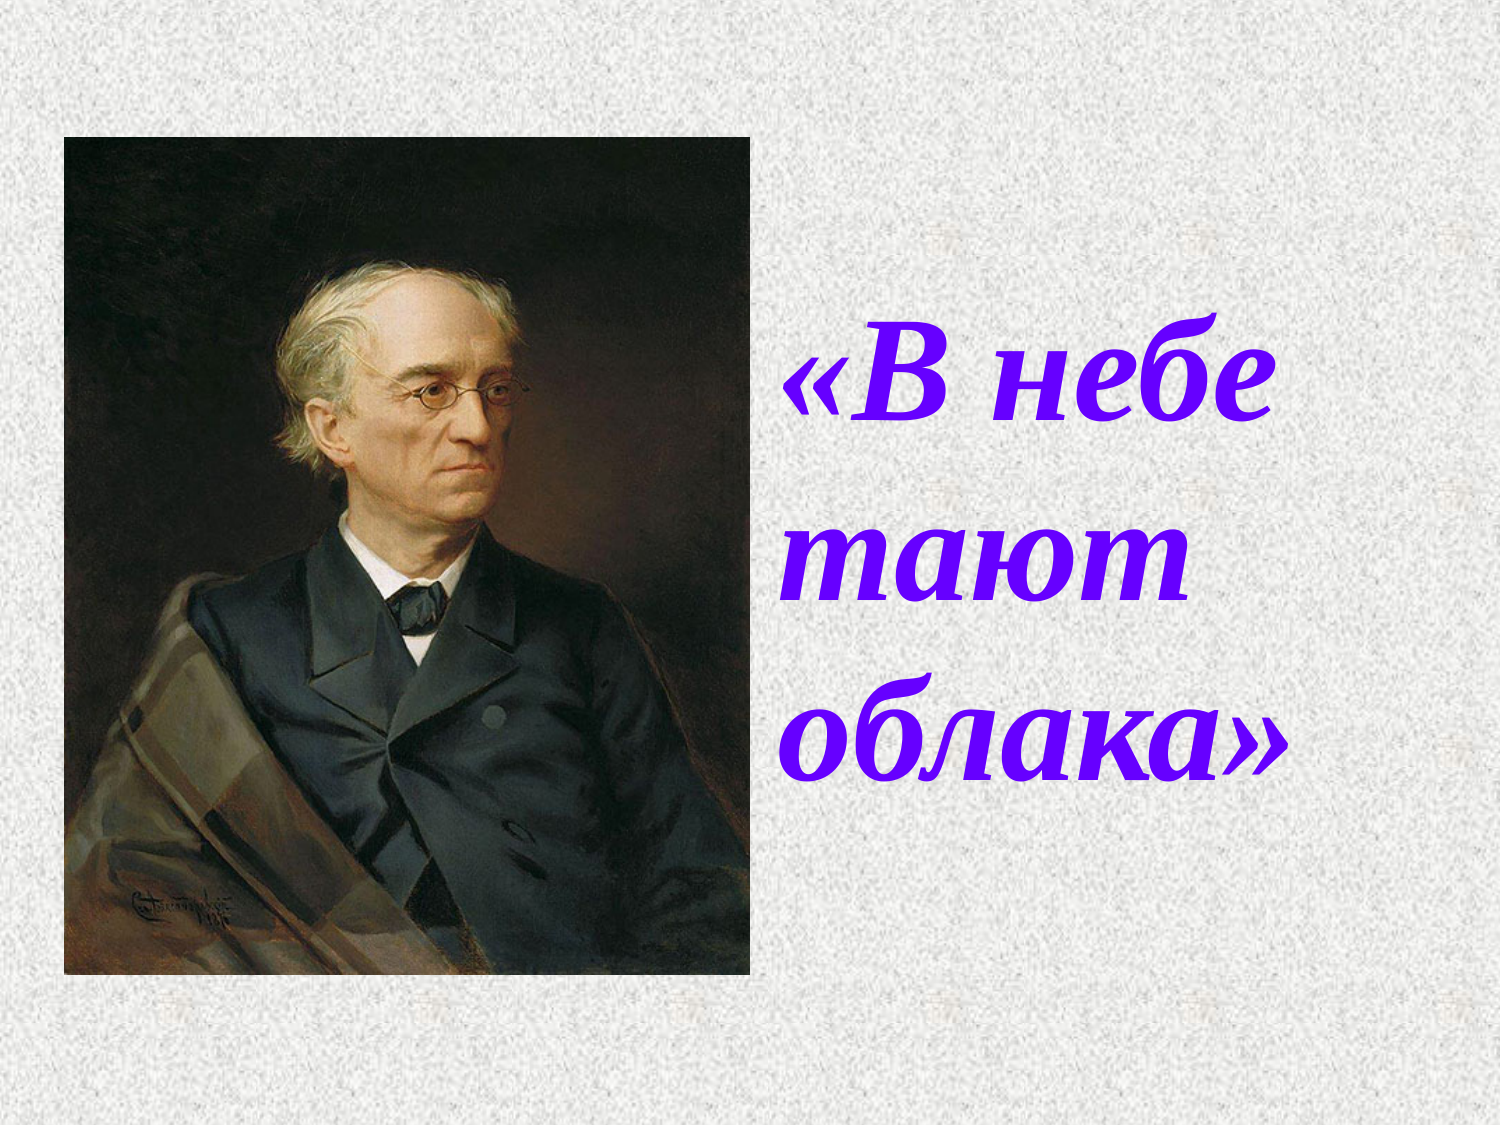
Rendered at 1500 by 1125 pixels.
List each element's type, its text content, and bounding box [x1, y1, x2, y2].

list «В небе тают облака» [762, 262, 1425, 1005]
picture [0, 0, 1500, 1125]
